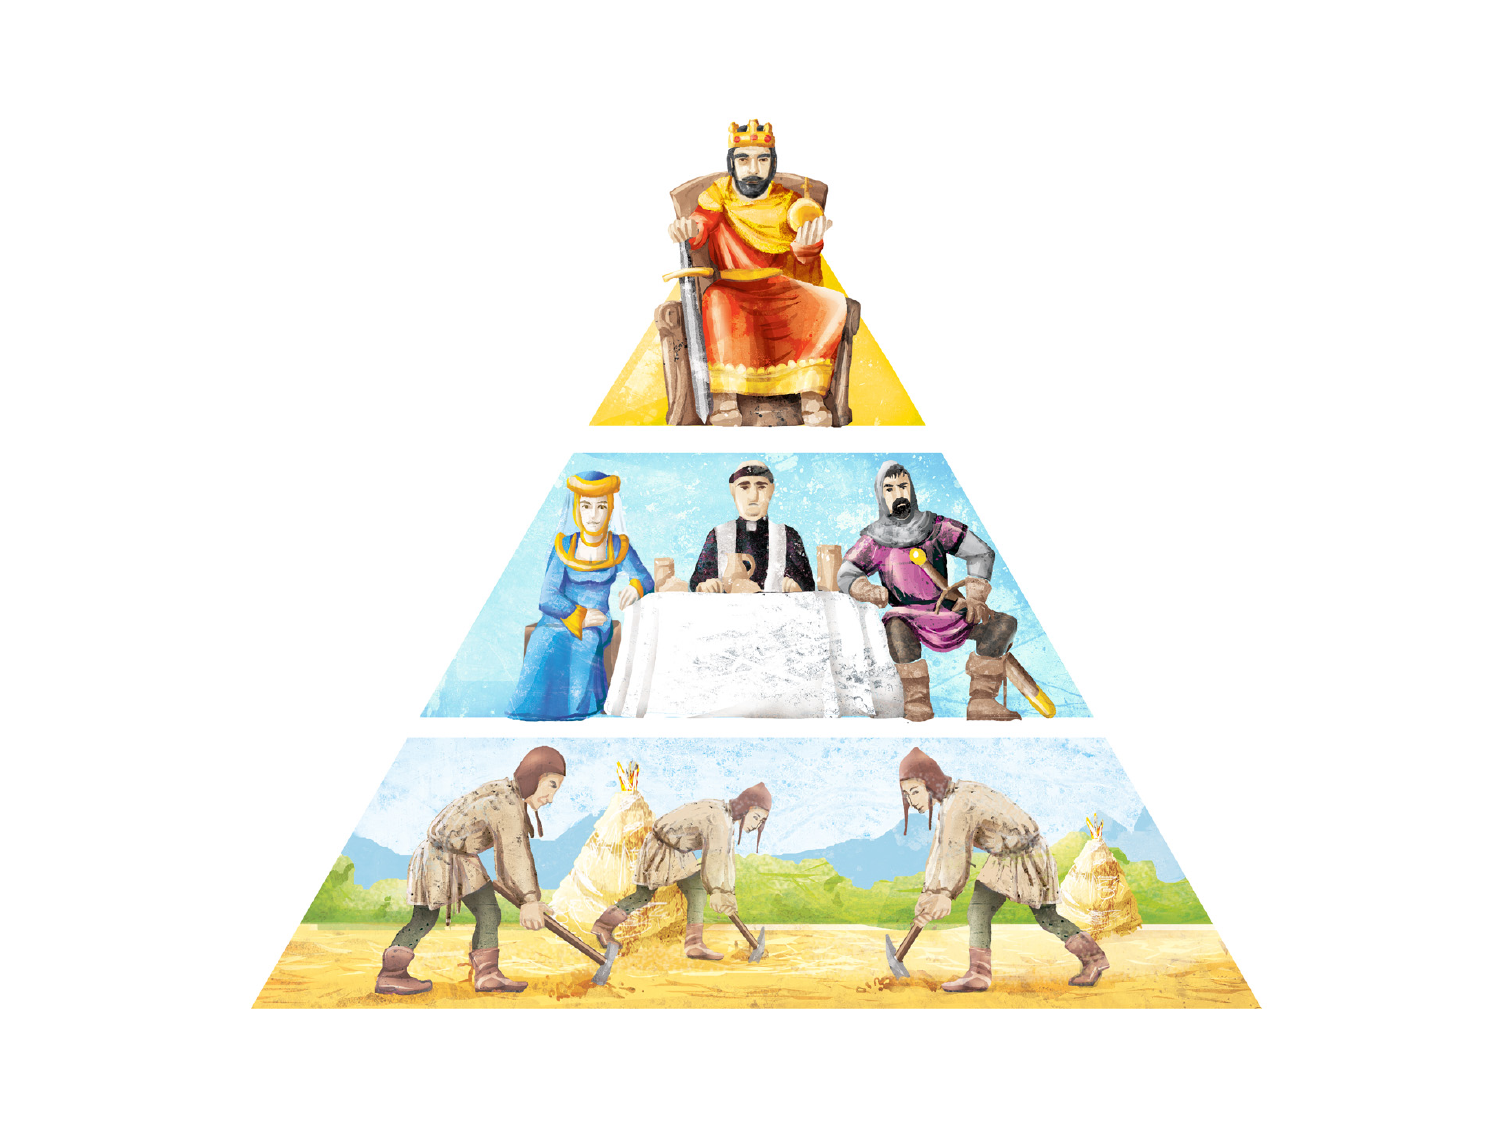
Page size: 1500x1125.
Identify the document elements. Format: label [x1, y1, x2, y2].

picture [161, 41, 1339, 1084]
